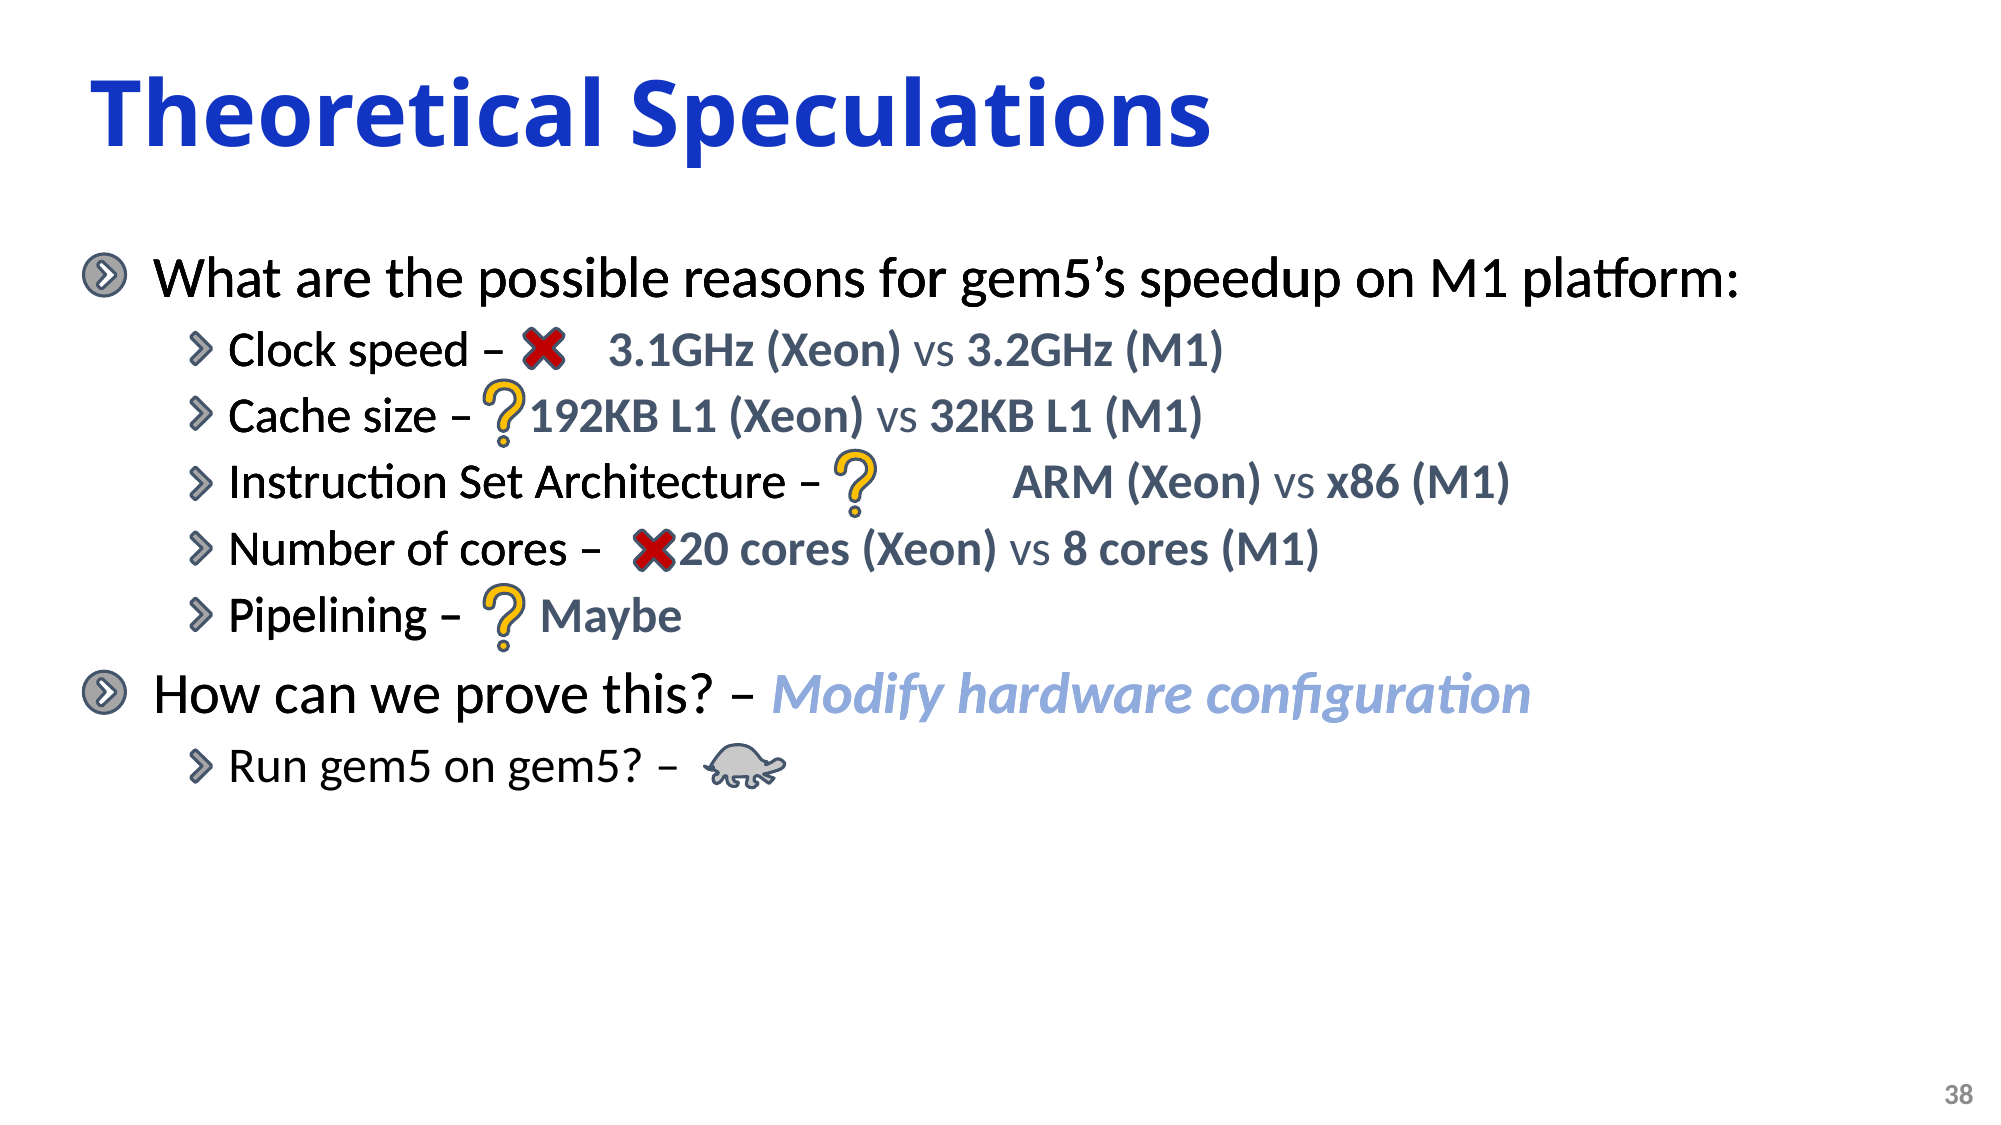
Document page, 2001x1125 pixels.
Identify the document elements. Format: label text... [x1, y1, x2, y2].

text_box [83, 253, 126, 297]
text_box [191, 749, 212, 783]
text_box [83, 671, 126, 714]
text_box What are the possible reasons for gem5’s speedup on M1 platform: Clock speed – Cache size – Instruction Set Architecture – Number of cores – Pipelining – How can we prove this? – Modify hardware configuration Run gem5 on gem5? – [138, 239, 1950, 1065]
text_box [704, 744, 785, 788]
title Theoretical Speculations [75, 59, 1950, 210]
slide_number 38 [1857, 1063, 1996, 1124]
